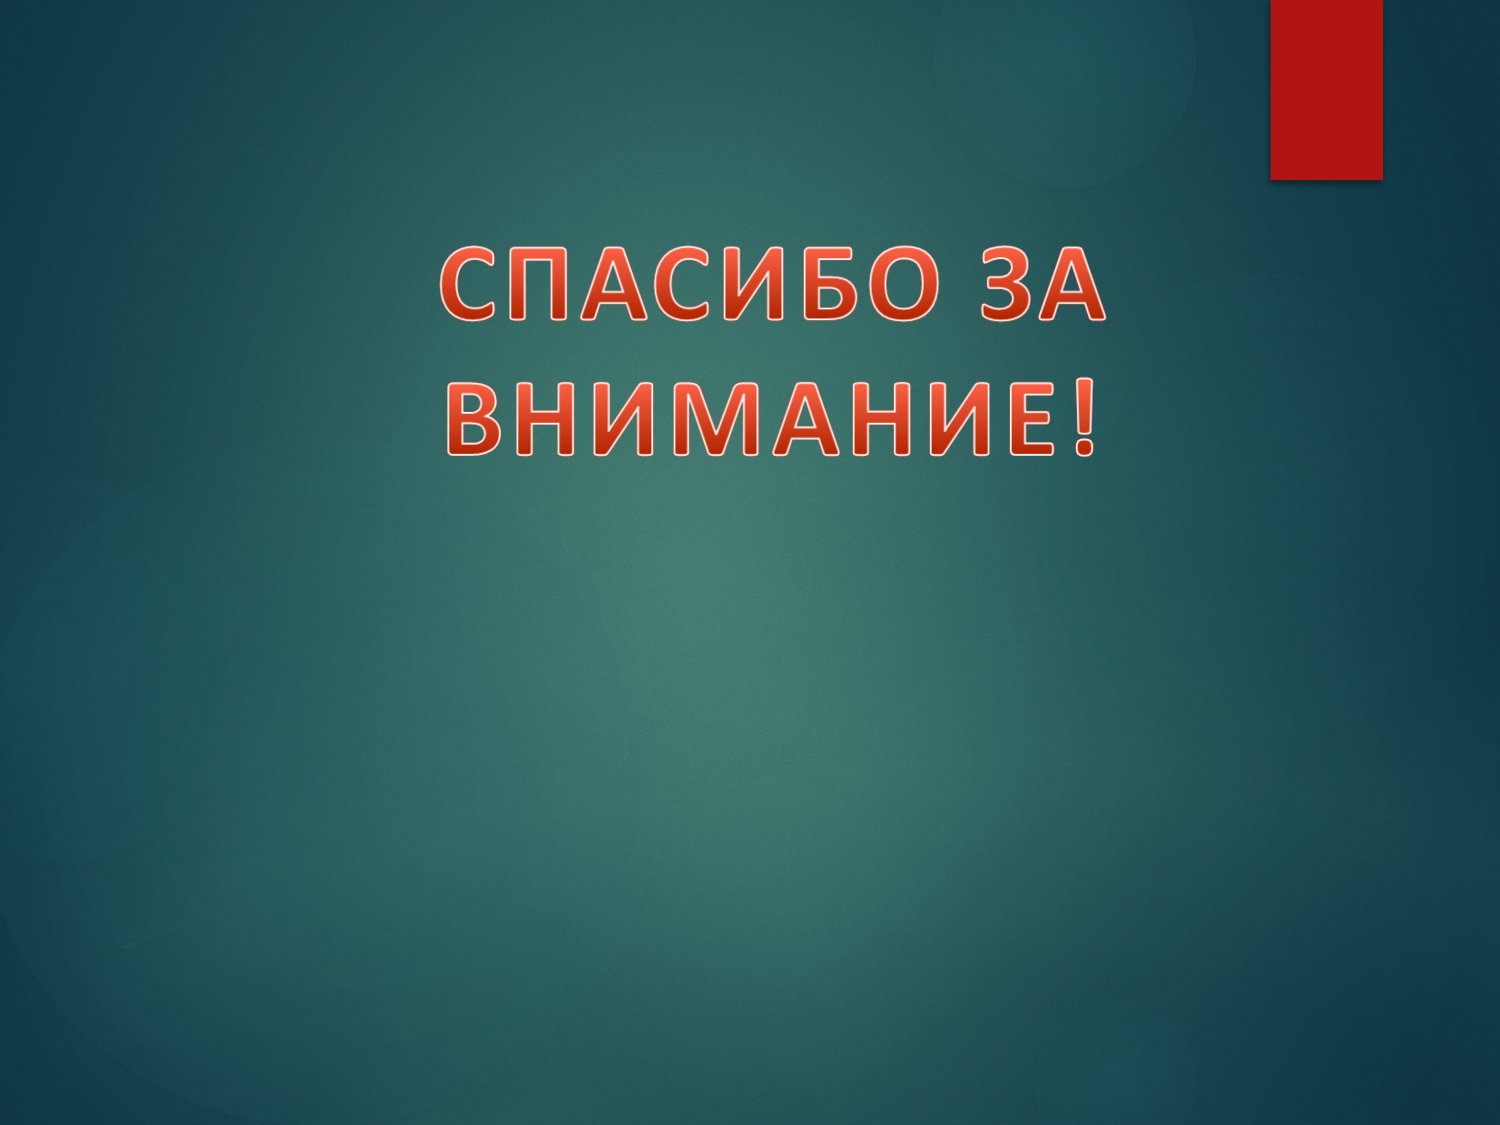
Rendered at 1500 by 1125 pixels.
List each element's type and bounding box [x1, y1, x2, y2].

picture [123, 172, 1426, 496]
